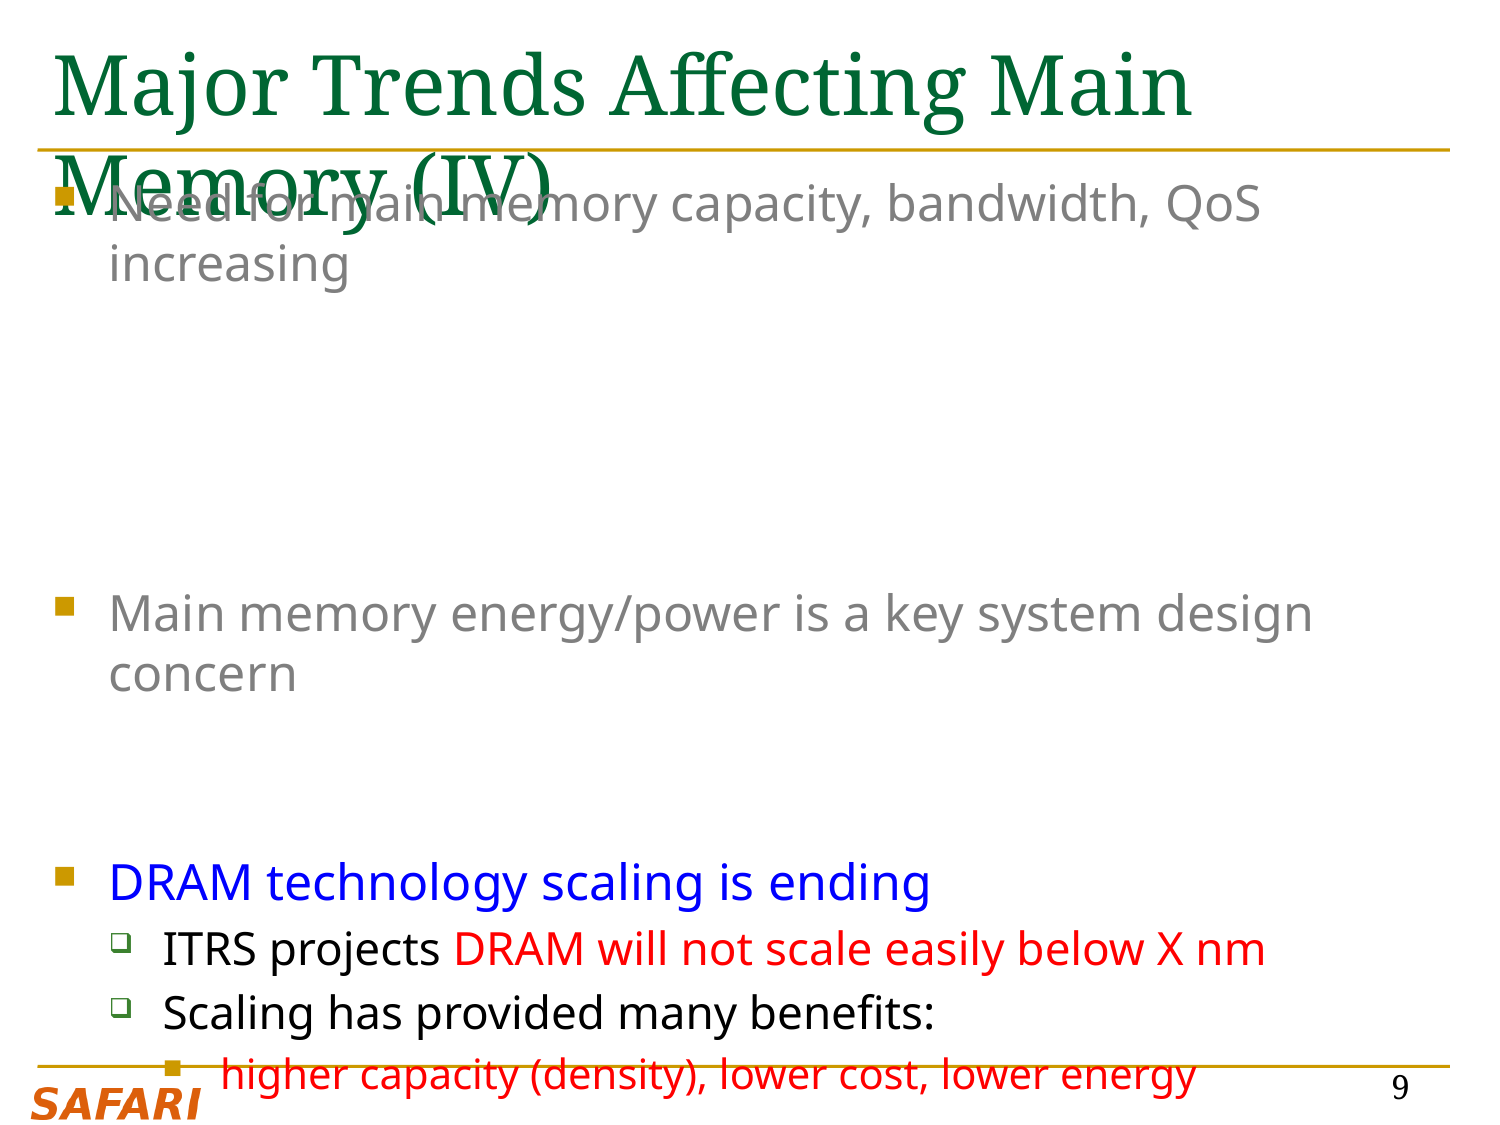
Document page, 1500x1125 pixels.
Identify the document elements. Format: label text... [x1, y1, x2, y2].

picture [29, 1078, 207, 1125]
title Major Trends Affecting Main Memory (IV) [37, 24, 1500, 163]
slide_number 9 [1074, 1043, 1426, 1120]
list Need for main memory capacity, bandwidth, QoS increasing Main memory energy/power is a key system design concern DRAM technology scaling is ending ITRS projects DRAM will not scale easily below X nm Scaling has provided many benefits: higher capacity (density), lower cost, lower energy [37, 163, 1500, 1016]
